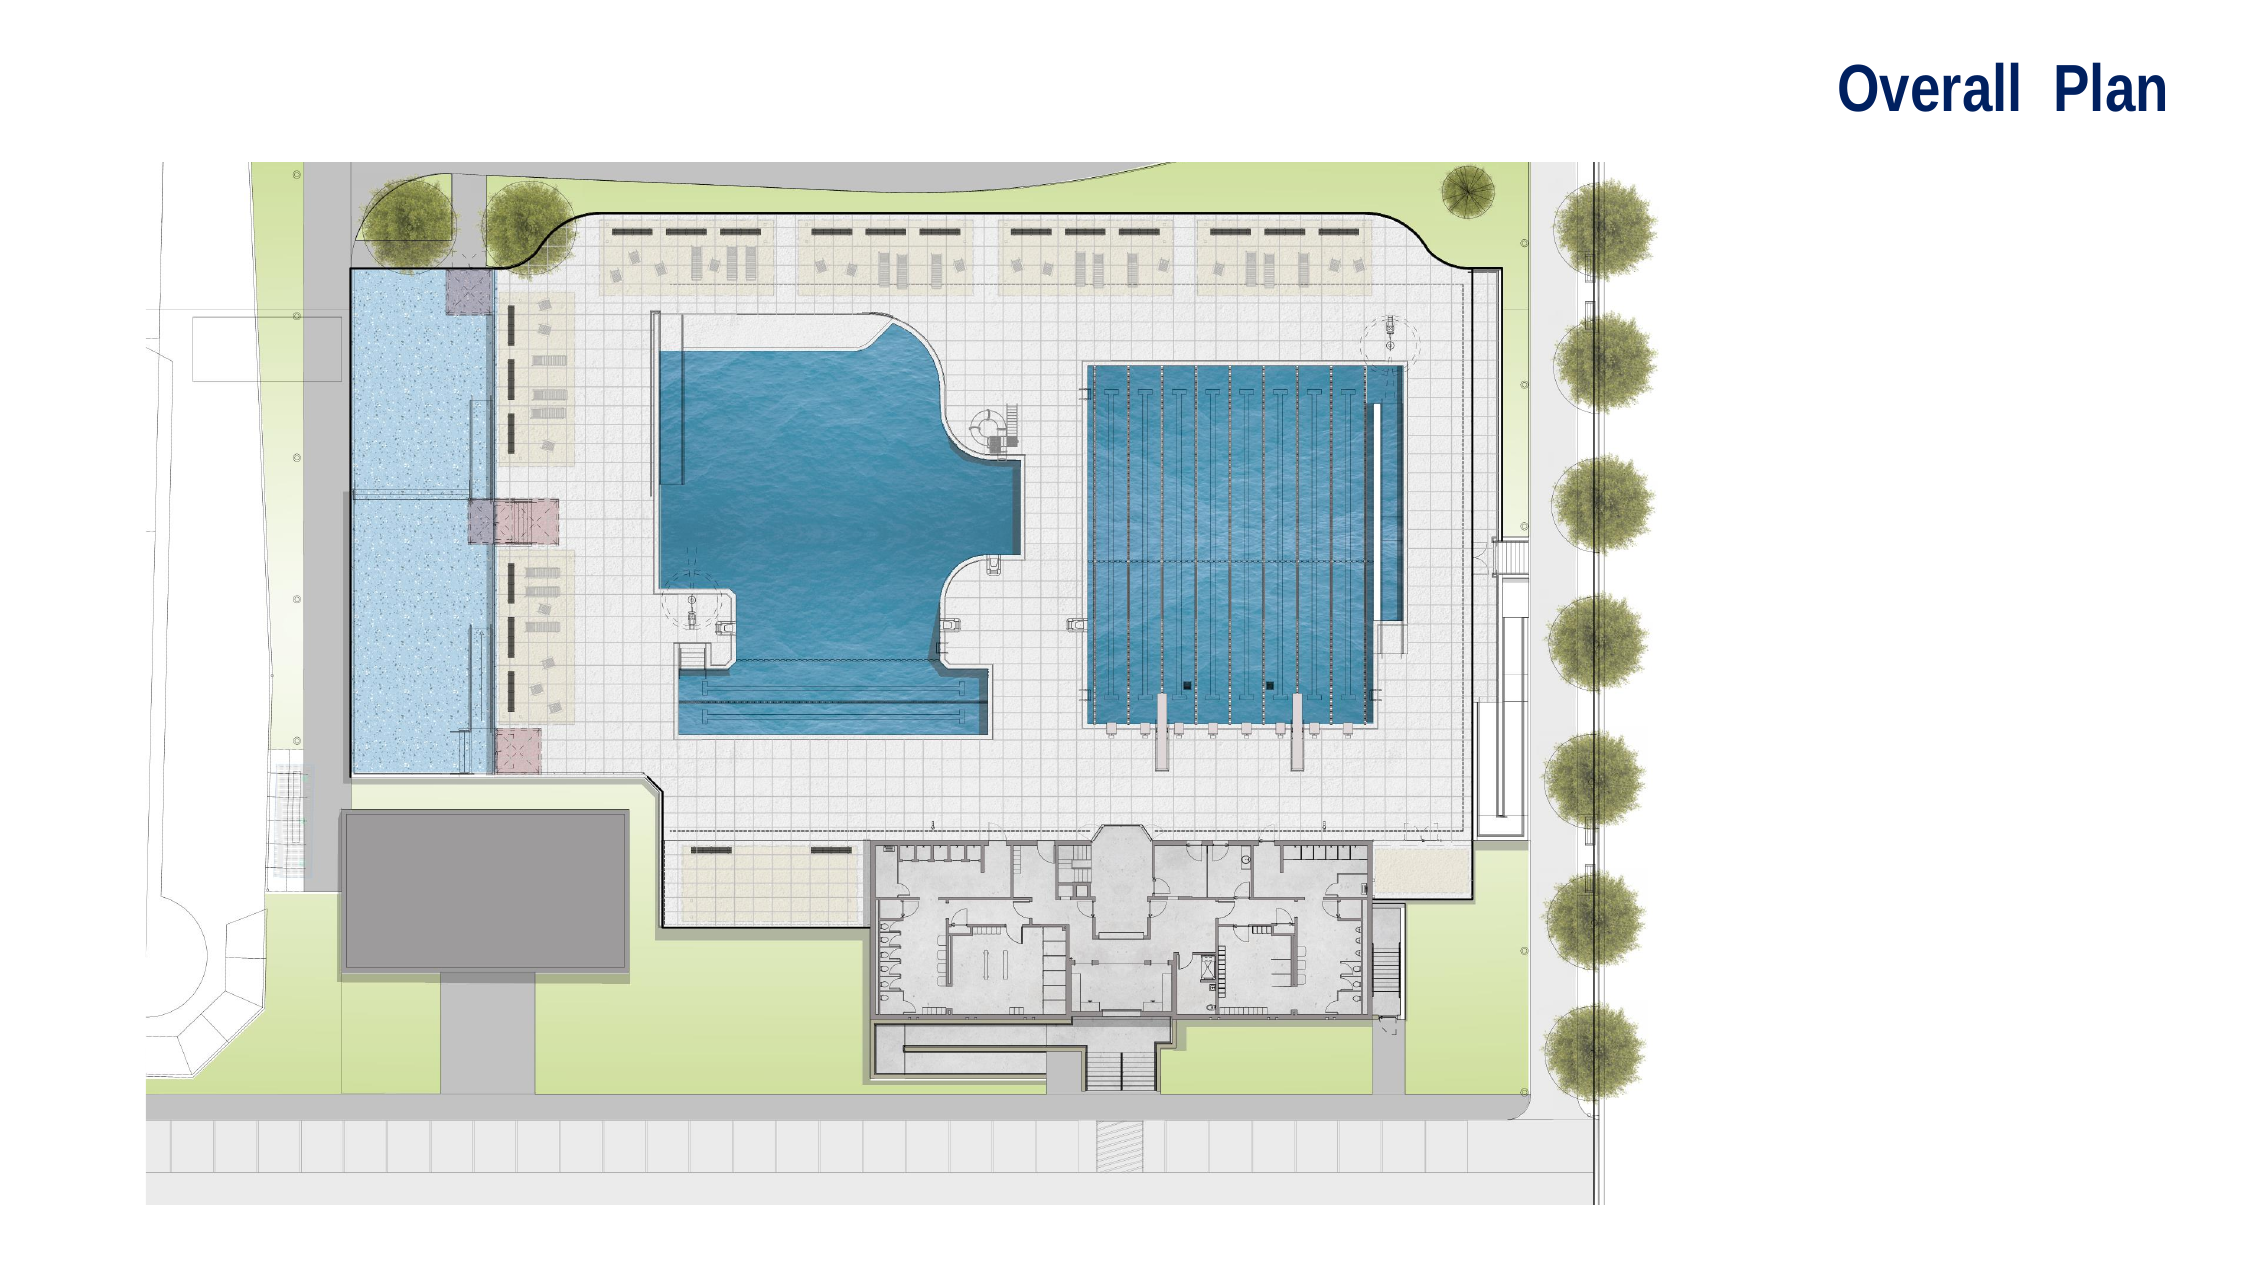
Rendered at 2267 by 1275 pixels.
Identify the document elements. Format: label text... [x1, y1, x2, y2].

picture [145, 162, 1709, 1205]
text_box Overall Plan [1020, 37, 2185, 133]
